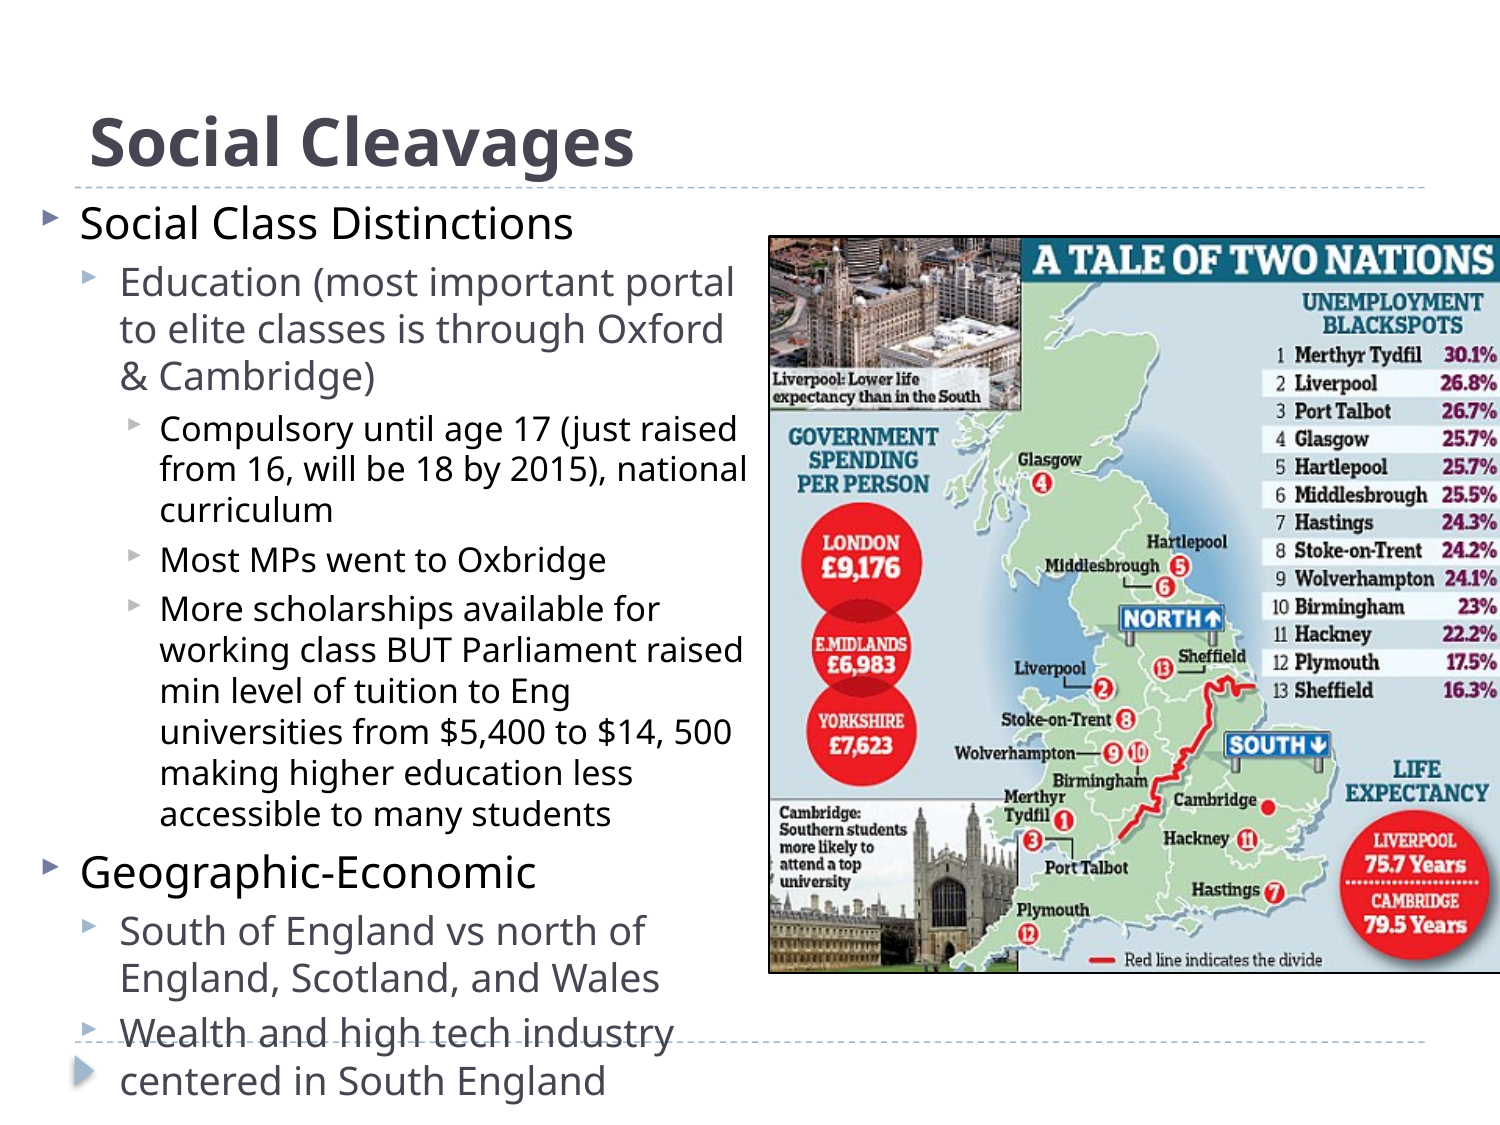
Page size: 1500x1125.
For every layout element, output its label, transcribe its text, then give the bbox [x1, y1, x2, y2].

list Social Class Distinctions Education (most important portal to elite classes is through Oxford & Cambridge) Compulsory until age 17 (just raised from 16, will be 18 by 2015), national curriculum Most MPs went to Oxbridge More scholarships available for working class BUT Parliament raised min level of tuition to Eng universities from $5,400 to $14, 500 making higher education less accessible to many students Geographic-Economic South of England vs north of England, Scotland, and Wales Wealth and high tech industry centered in South England [24, 187, 771, 1125]
picture [770, 237, 1500, 973]
title Social Cleavages [75, 24, 1425, 188]
